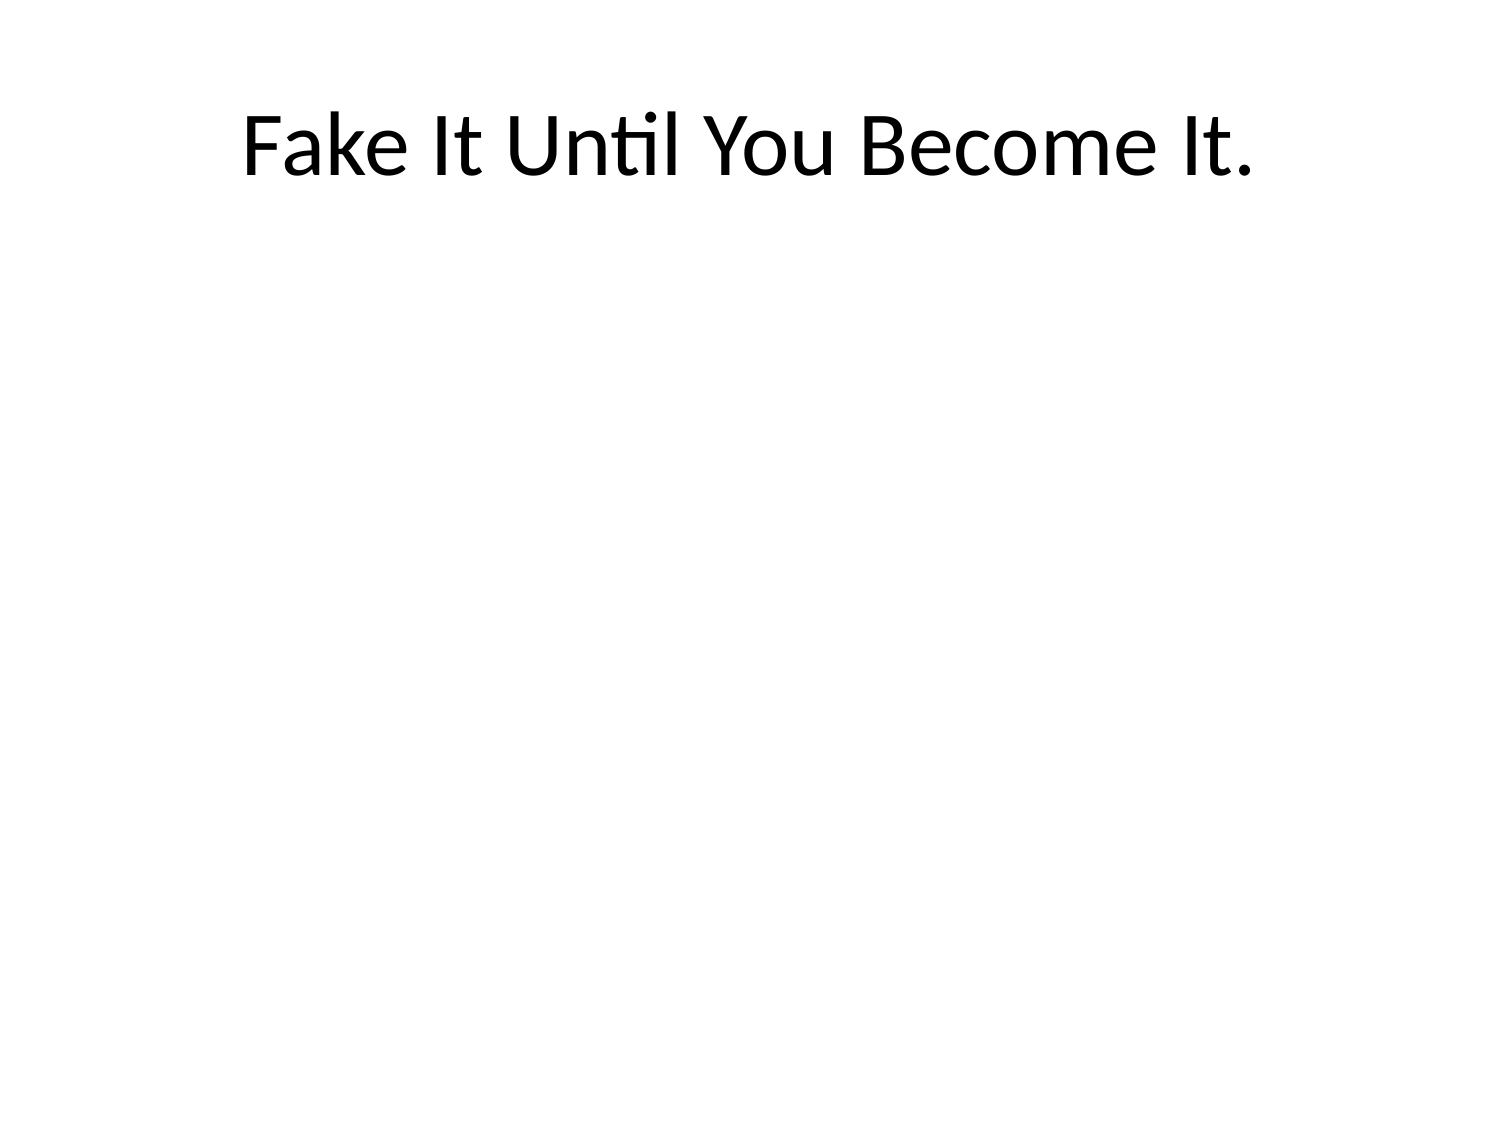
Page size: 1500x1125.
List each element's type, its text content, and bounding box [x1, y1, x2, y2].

title Fake It Until You Become It. [75, 45, 1425, 233]
